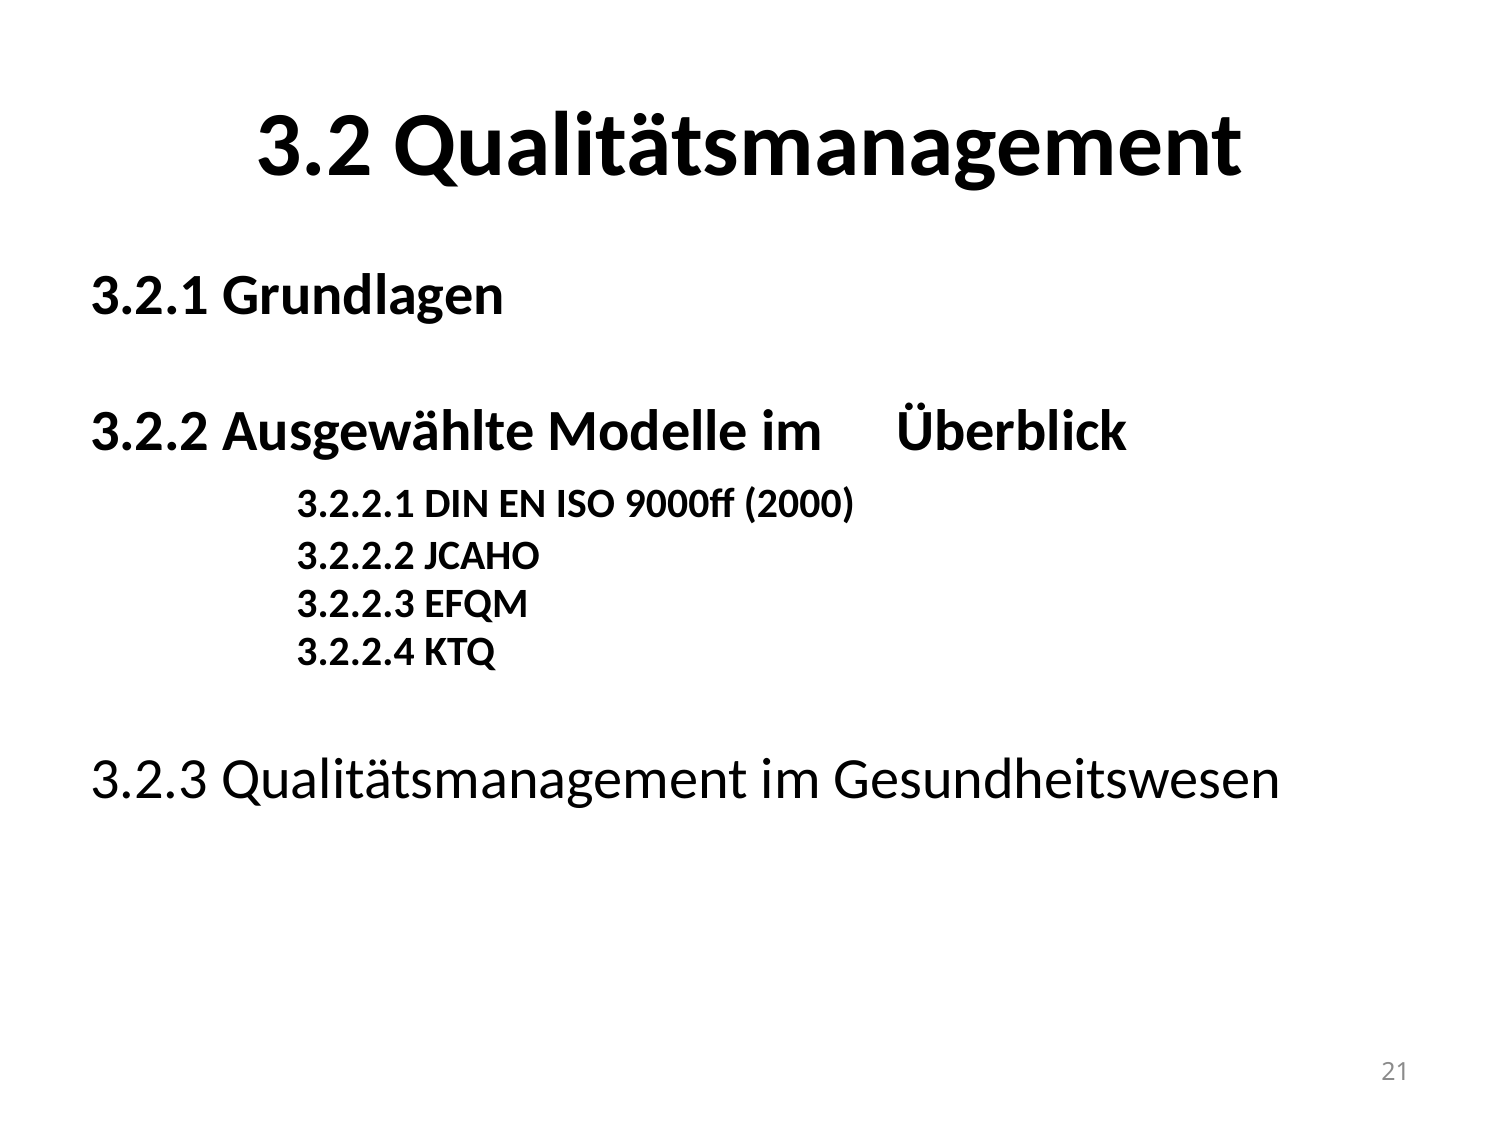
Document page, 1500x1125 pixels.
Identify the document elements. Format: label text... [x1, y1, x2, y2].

list 3.2.1 Grundlagen 3.2.2 Ausgewählte Modelle im Überblick 3.2.2.1 DIN EN ISO 9000ff (2000) 3.2.2.2 JCAHO 3.2.2.3 EFQM 3.2.2.4 KTQ 3.2.3 Qualitätsmanagement im Gesundheitswesen [75, 262, 1425, 1005]
title 3.2 Qualitätsmanagement [75, 45, 1425, 233]
slide_number 21 [1074, 1042, 1425, 1103]
